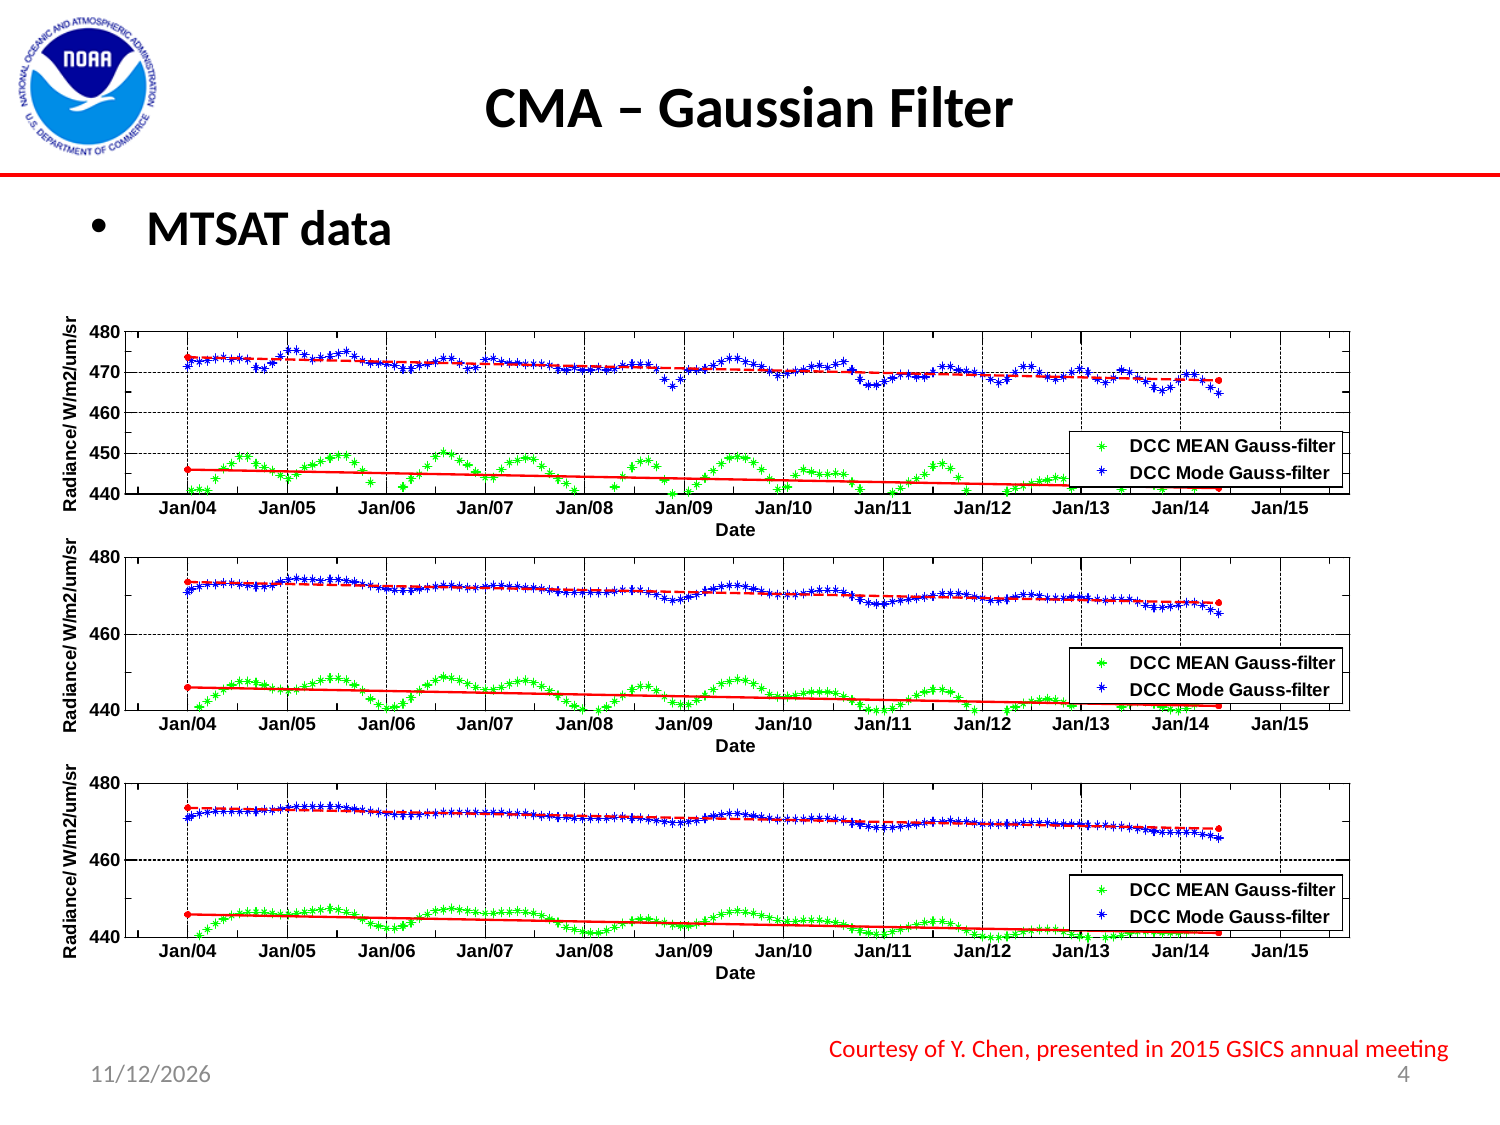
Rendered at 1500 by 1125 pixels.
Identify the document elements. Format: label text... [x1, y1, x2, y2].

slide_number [75, 1042, 425, 1103]
picture [0, 0, 175, 175]
title CMA – Gaussian Filter [75, 45, 1425, 163]
slide_number 4 [1074, 1070, 1425, 1103]
list MTSAT data [75, 187, 1288, 272]
text_box Courtesy of Y. Chen, presented in 2015 GSICS annual meeting [814, 1041, 1466, 1070]
picture [0, 274, 1500, 1030]
